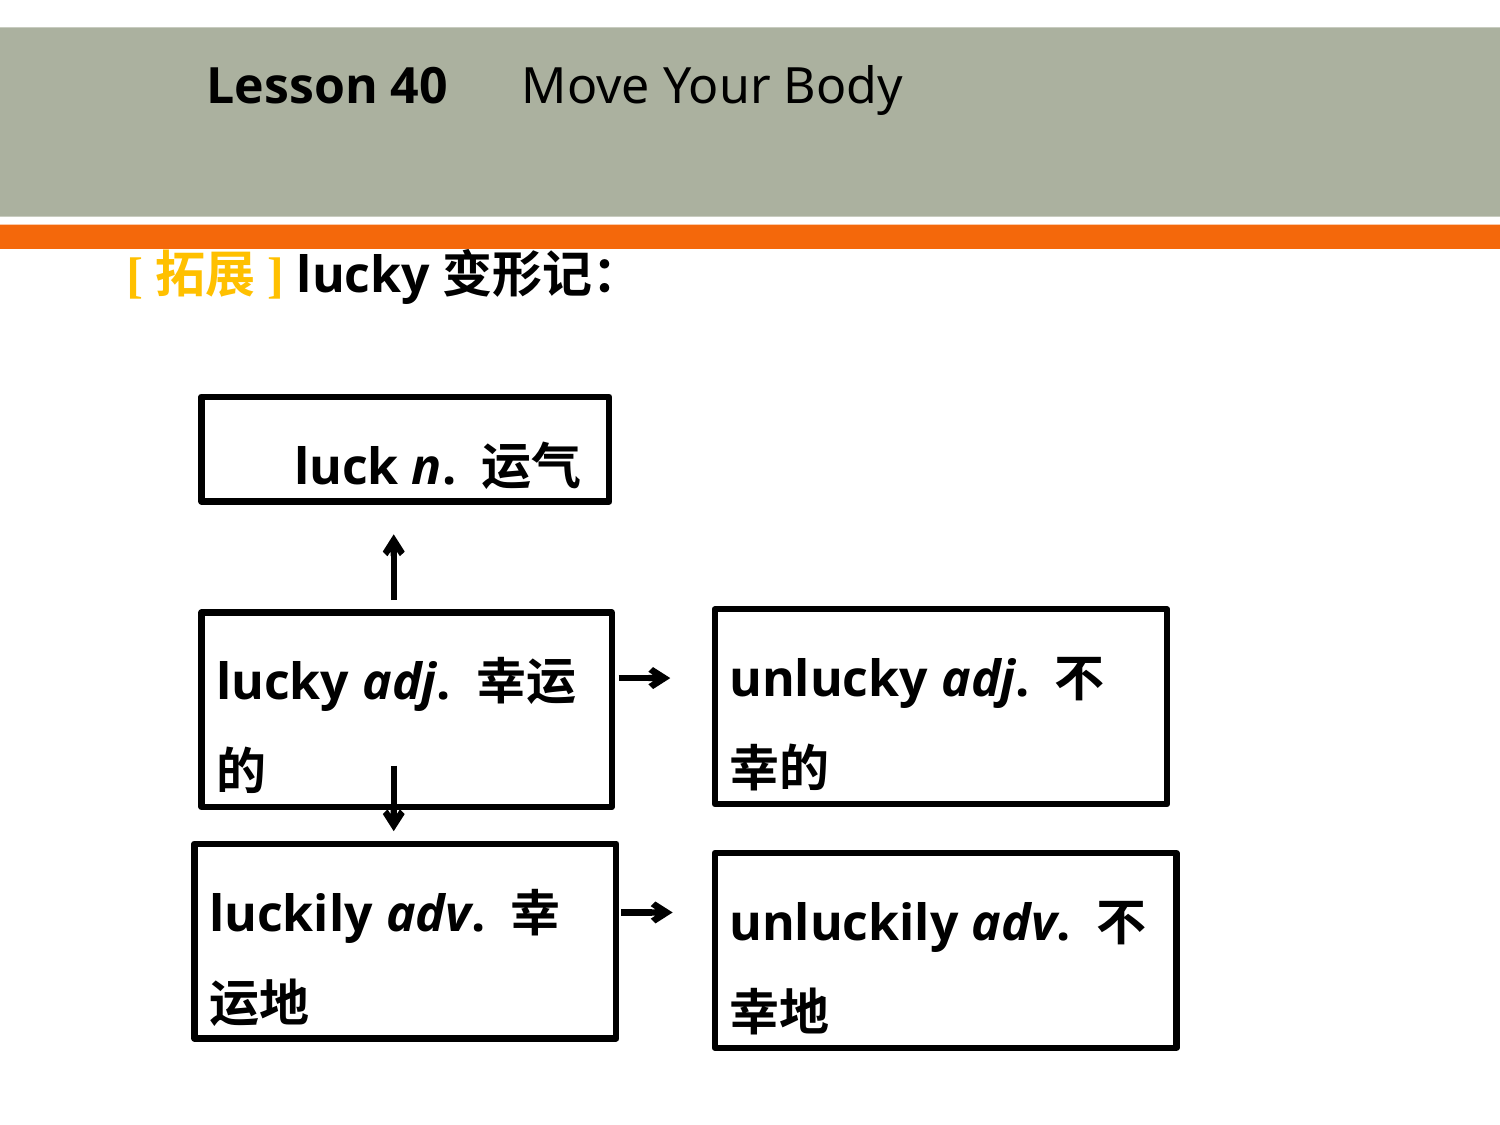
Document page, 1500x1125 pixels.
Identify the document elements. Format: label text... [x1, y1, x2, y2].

text_box [拓展] lucky变形记： [67, 204, 1432, 310]
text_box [194, 396, 1177, 1039]
text_box Lesson 40 Move Your Body [107, 15, 1003, 121]
